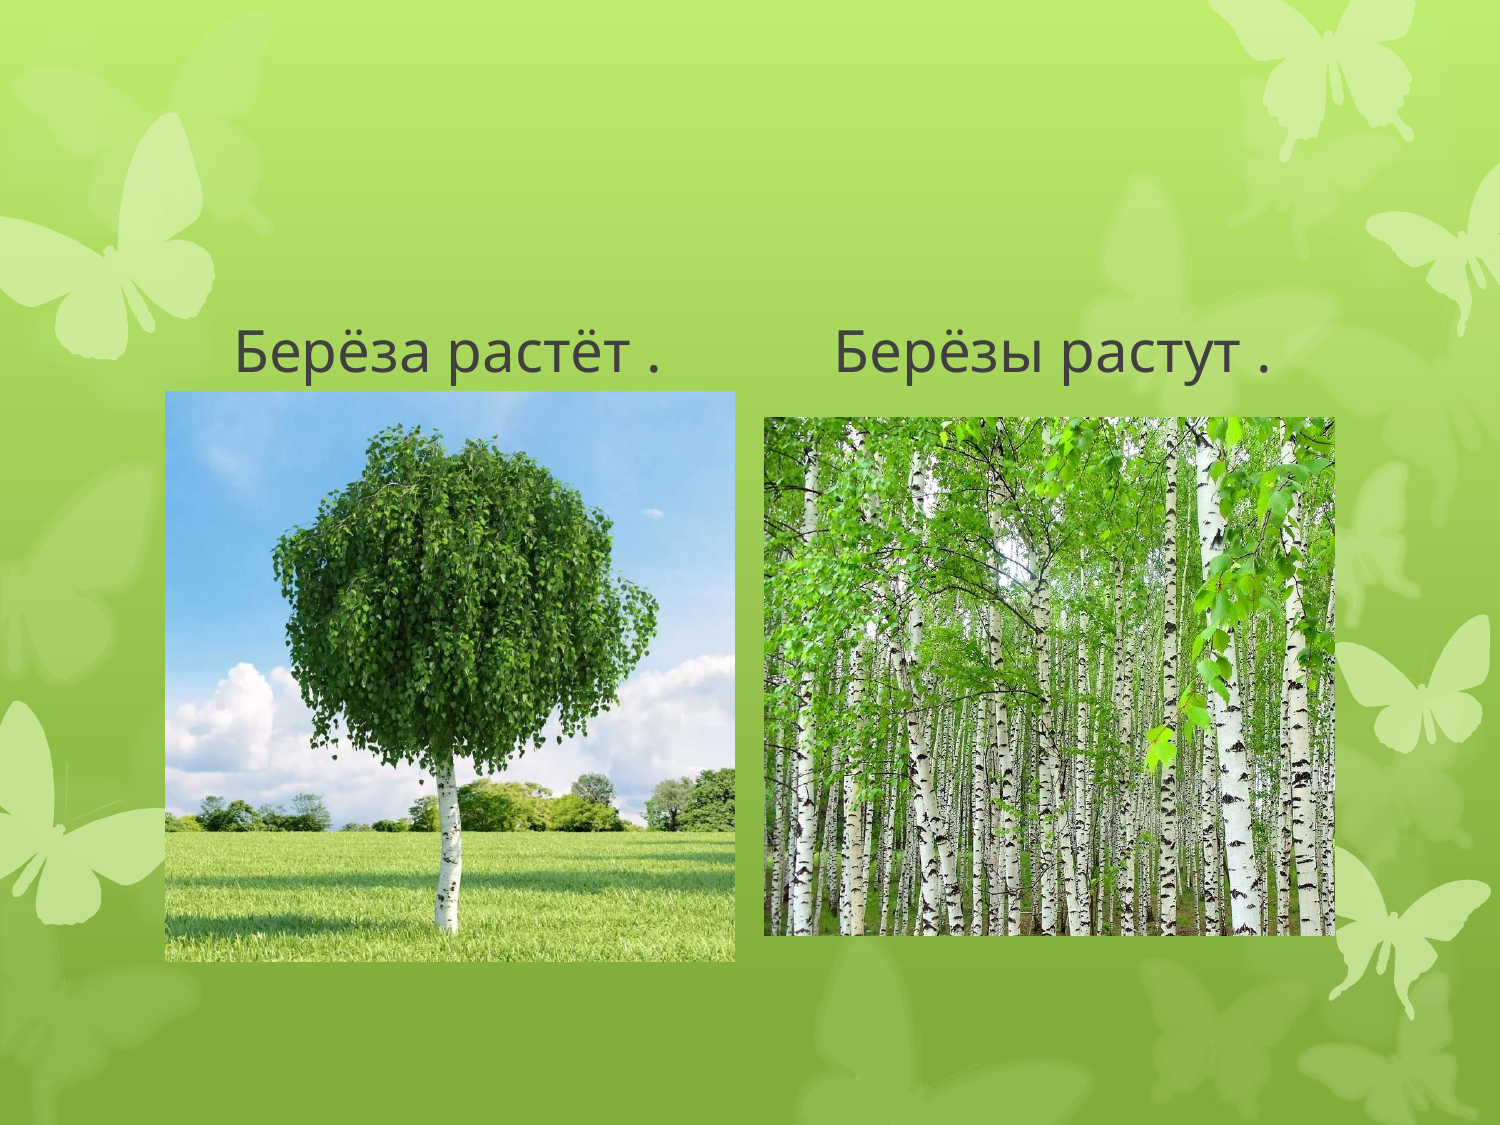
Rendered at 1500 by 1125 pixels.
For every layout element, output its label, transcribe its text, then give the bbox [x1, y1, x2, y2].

list Берёза растёт . [218, 297, 735, 390]
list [764, 416, 1335, 937]
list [164, 391, 736, 962]
list Берёзы растут . [818, 297, 1335, 392]
